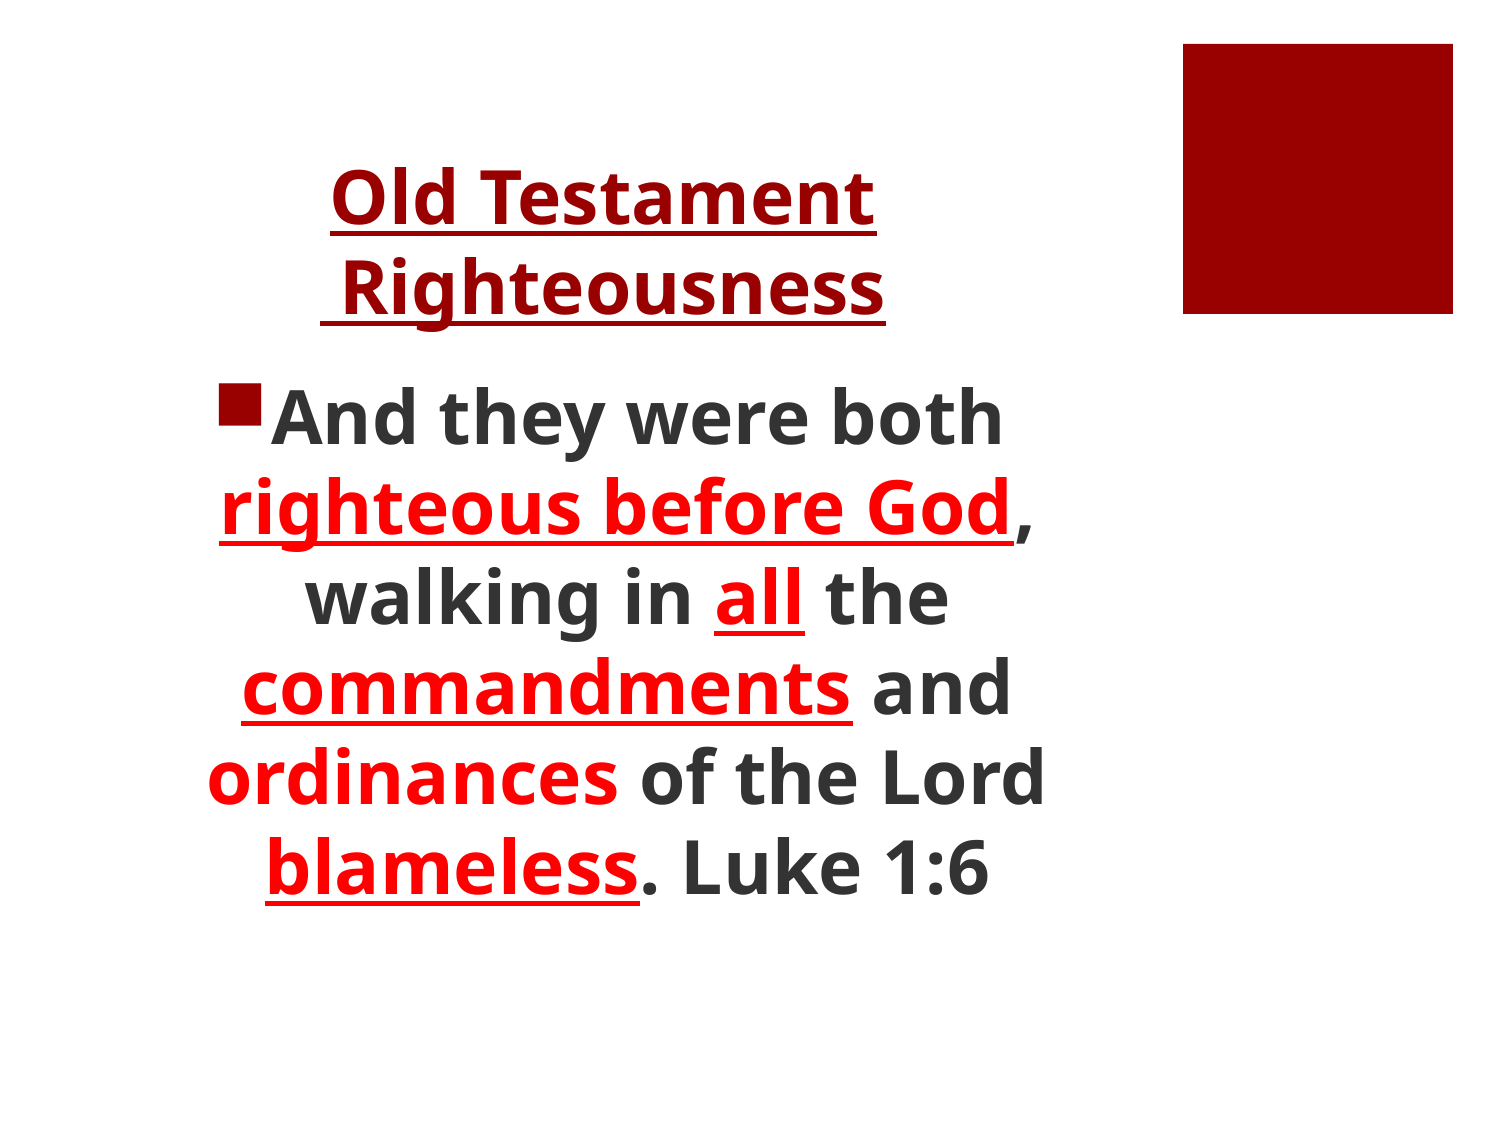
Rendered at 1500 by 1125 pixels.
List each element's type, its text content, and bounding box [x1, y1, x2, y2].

title Old Testament Righteousness [28, 149, 1178, 338]
list And they were both righteous before God, walking in all the commandments and ordinances of the Lord blameless. Luke 1:6 [75, 362, 1143, 1005]
